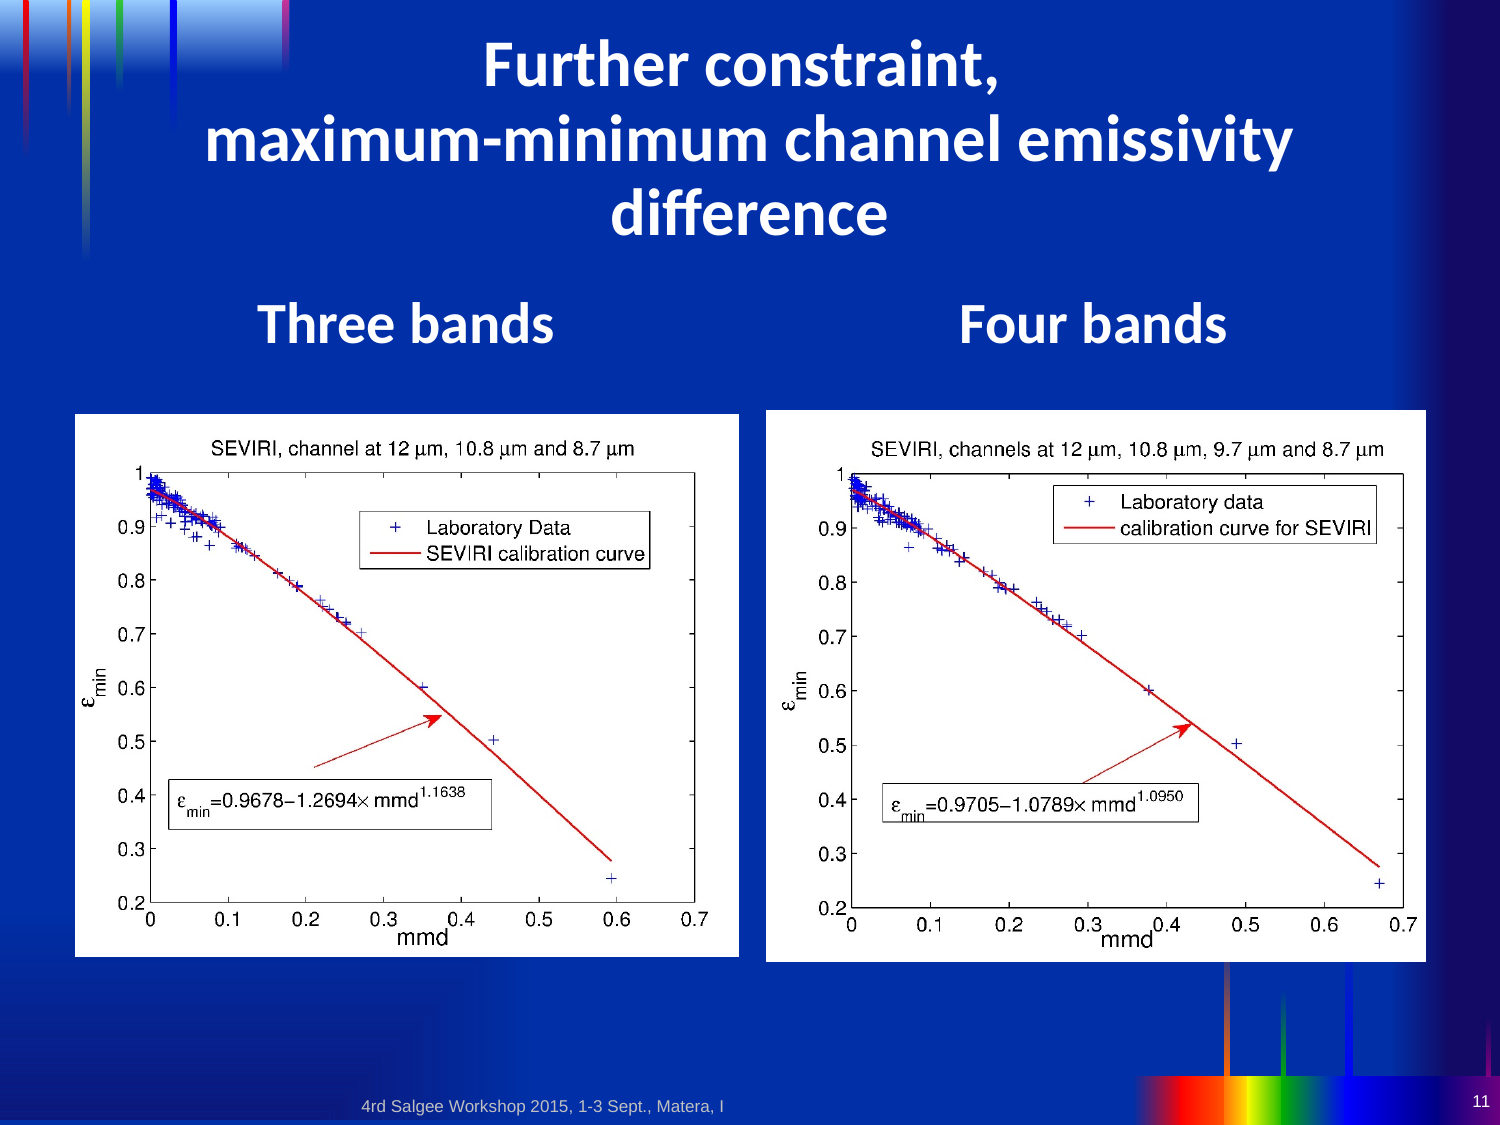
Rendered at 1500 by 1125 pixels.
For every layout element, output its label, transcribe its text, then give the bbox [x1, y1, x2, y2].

title Further constraint, maximum-minimum channel emissivity difference [74, 45, 1426, 233]
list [766, 409, 1426, 963]
footer 4rd Salgee Workshop 2015, 1-3 Sept., Matera, I [0, 1086, 1087, 1125]
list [75, 414, 739, 957]
list Three bands [74, 251, 738, 357]
list Four bands [762, 251, 1426, 357]
slide_number 11 [1357, 1076, 1491, 1125]
